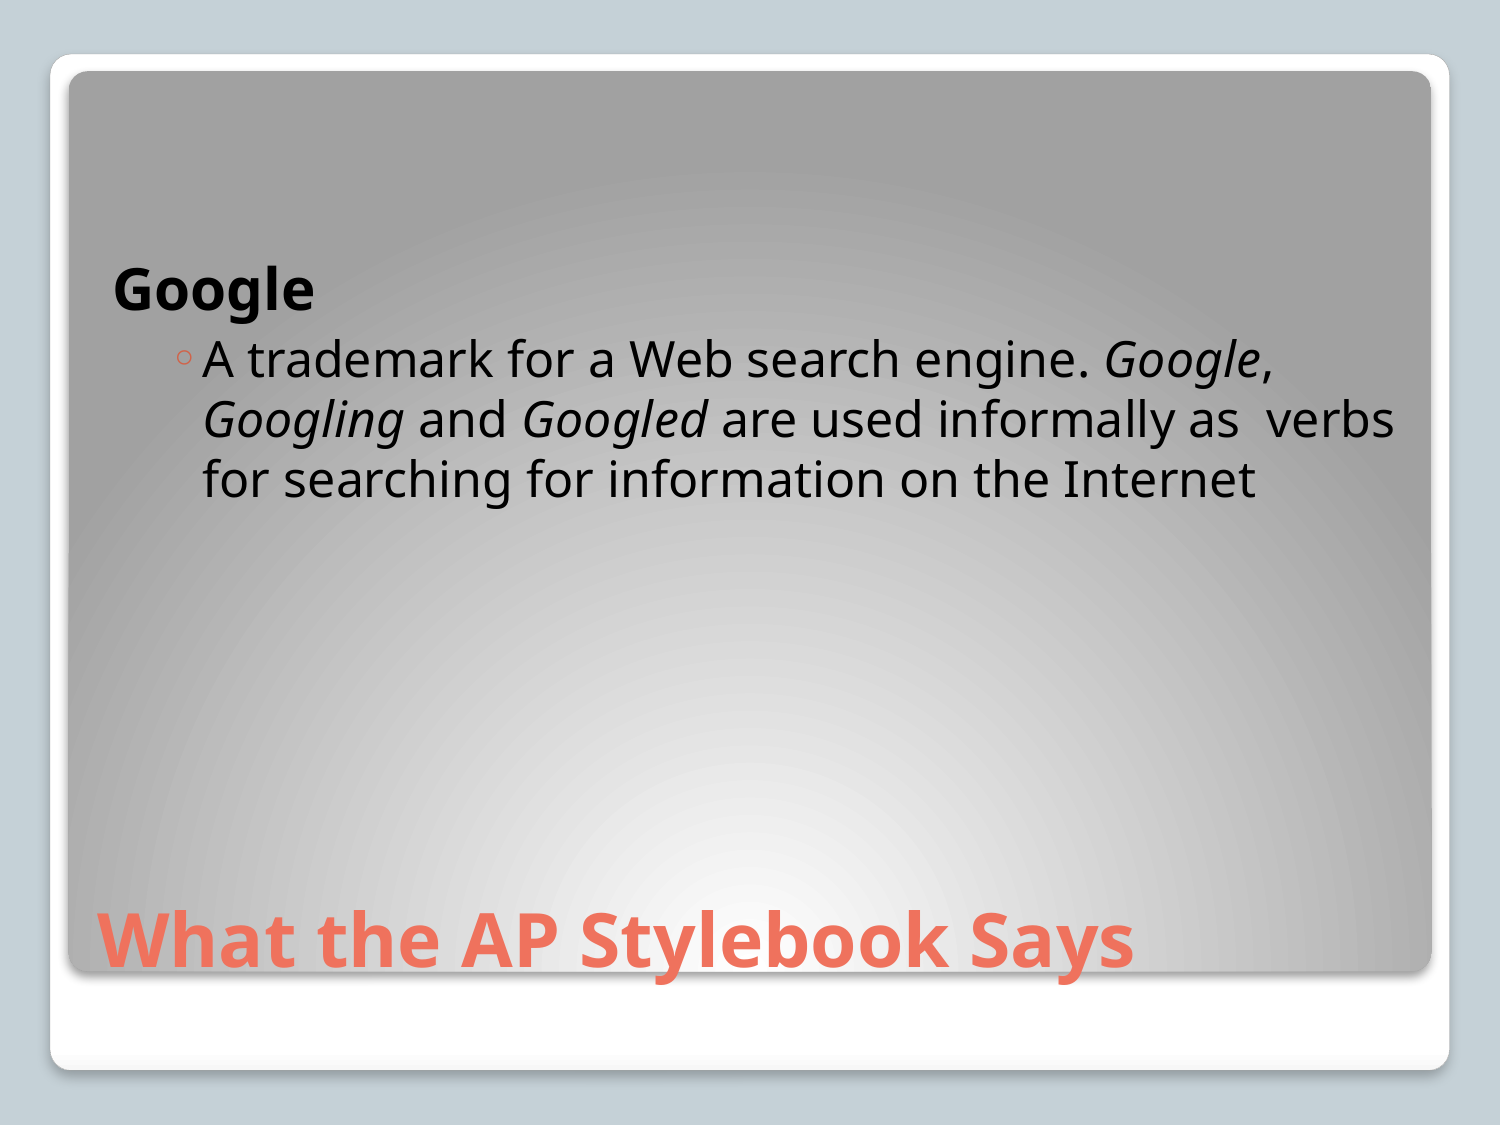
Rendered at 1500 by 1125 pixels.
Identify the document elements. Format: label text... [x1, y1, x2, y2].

title What the AP Stylebook Says [82, 817, 1425, 990]
list Google A trademark for a Web search engine. Google, Googling and Googled are used informally as verbs for searching for information on the Internet [82, 86, 1425, 774]
